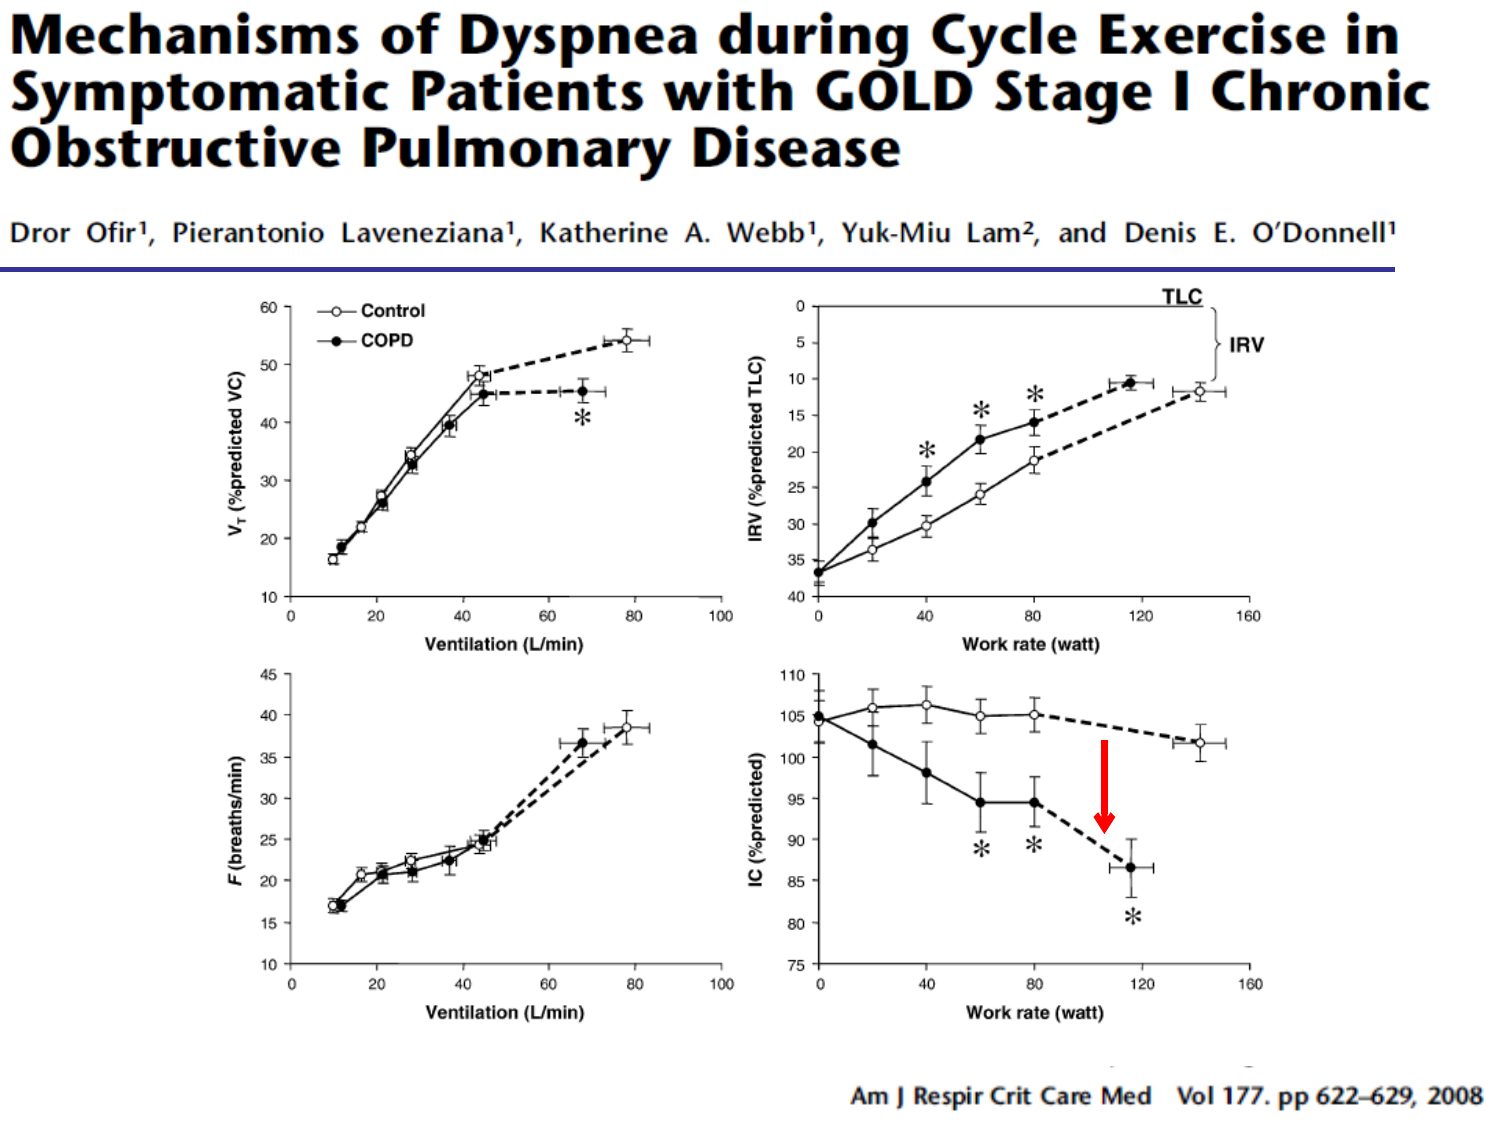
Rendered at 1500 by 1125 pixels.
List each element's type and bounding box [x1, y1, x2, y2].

picture [837, 1066, 1500, 1119]
picture [0, 0, 1468, 266]
picture [198, 270, 1289, 1055]
